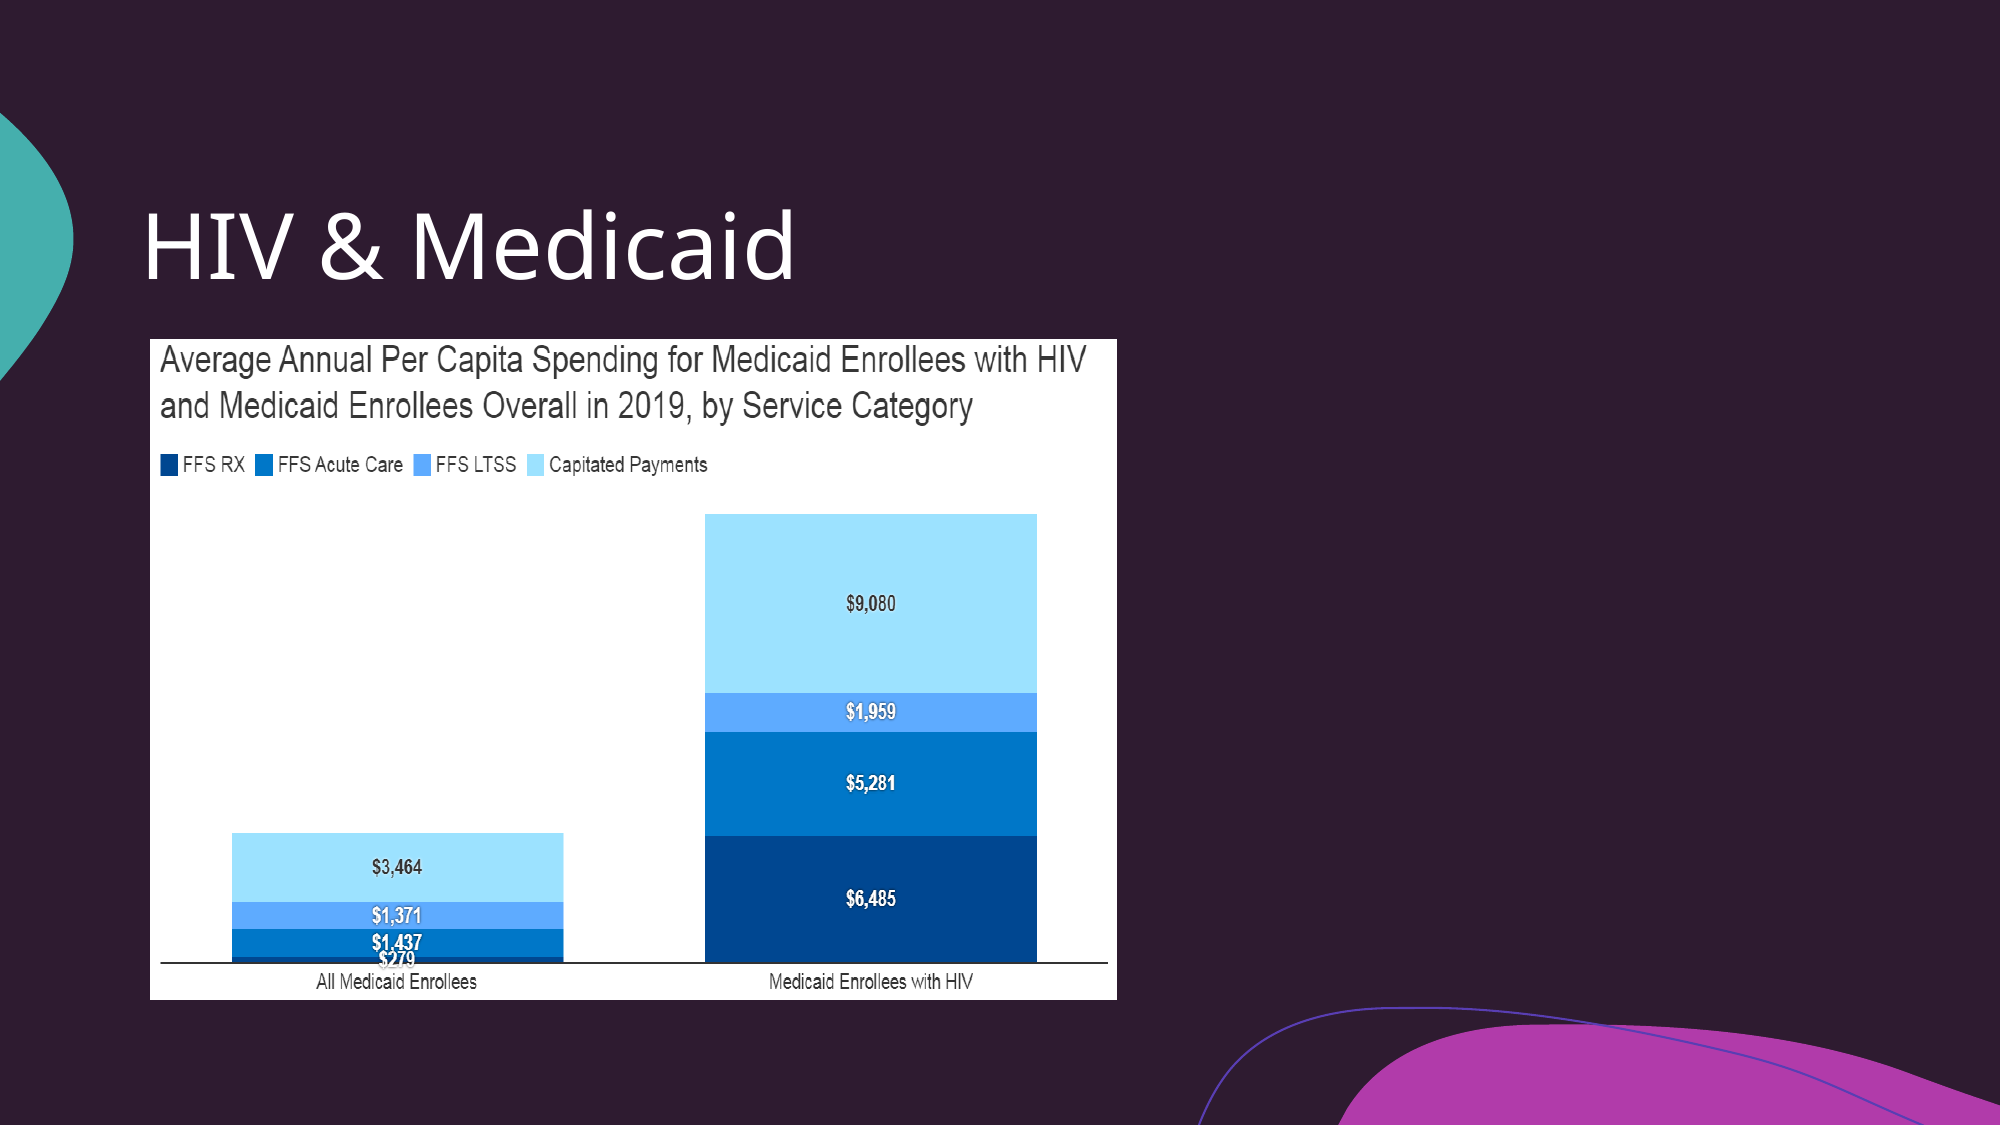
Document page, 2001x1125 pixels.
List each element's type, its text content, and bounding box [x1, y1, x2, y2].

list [150, 339, 1117, 1000]
title HIV & Medicaid [125, 125, 1875, 375]
